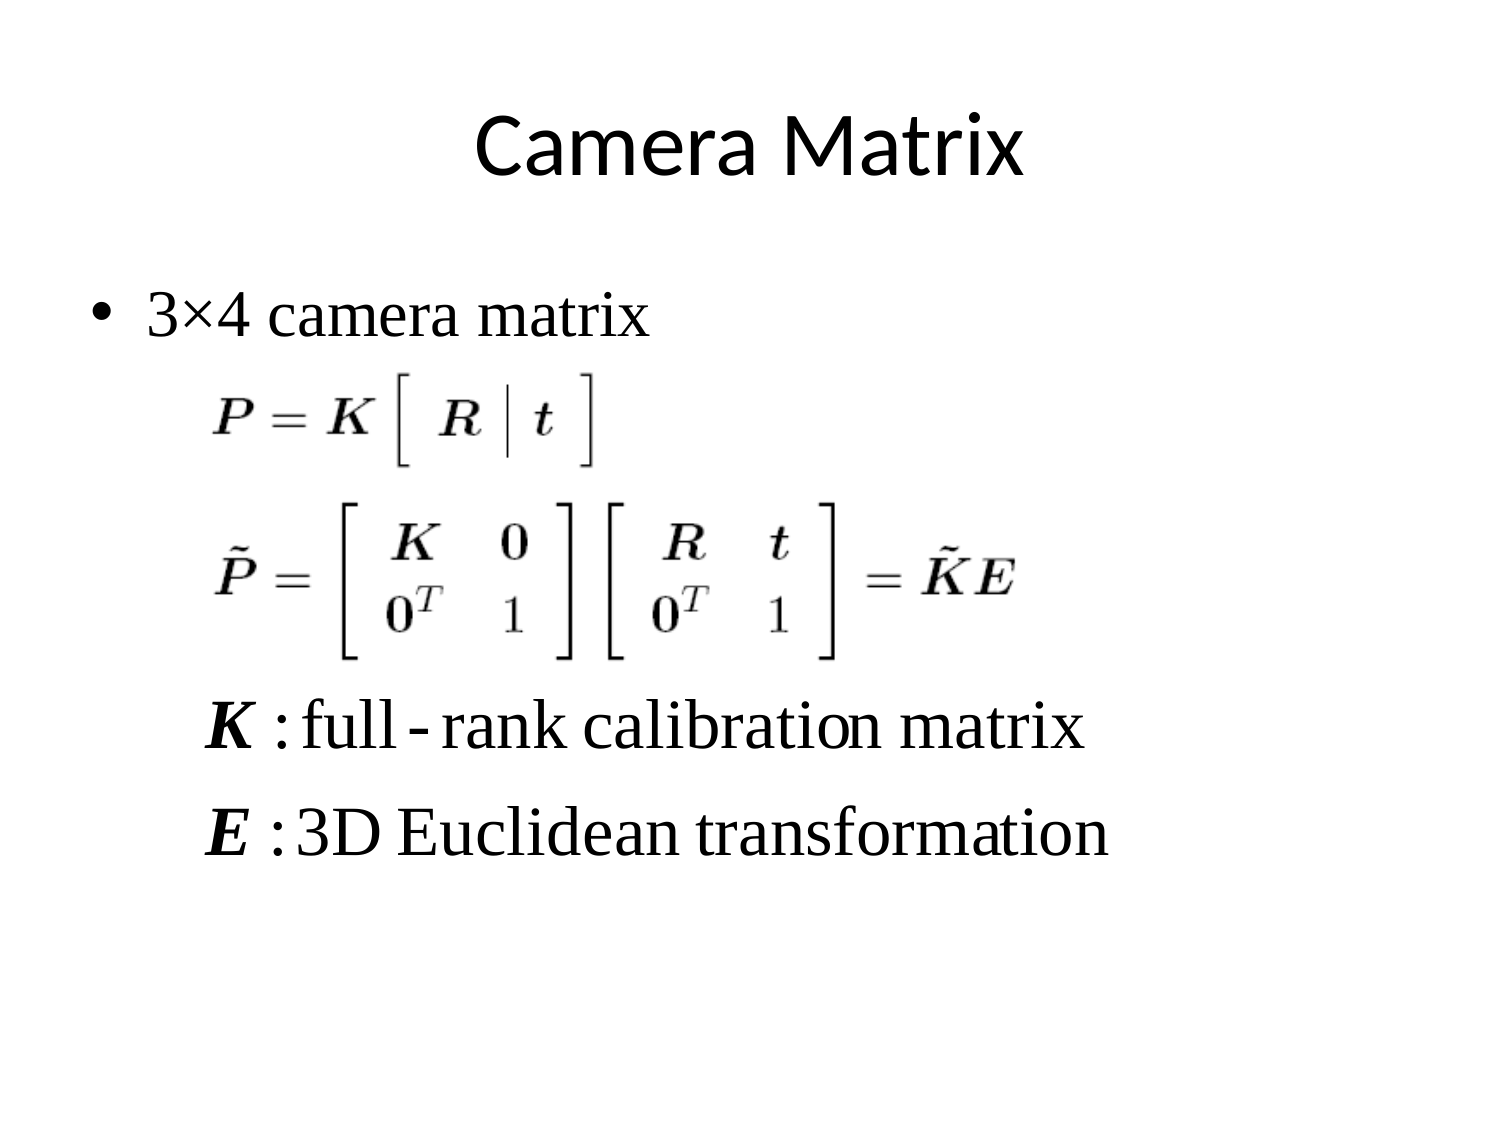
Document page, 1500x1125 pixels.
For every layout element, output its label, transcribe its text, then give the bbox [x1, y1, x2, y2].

list 3×4 camera matrix [75, 262, 1425, 1005]
title Camera Matrix [75, 45, 1425, 233]
picture [182, 356, 1022, 693]
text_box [191, 669, 1125, 870]
